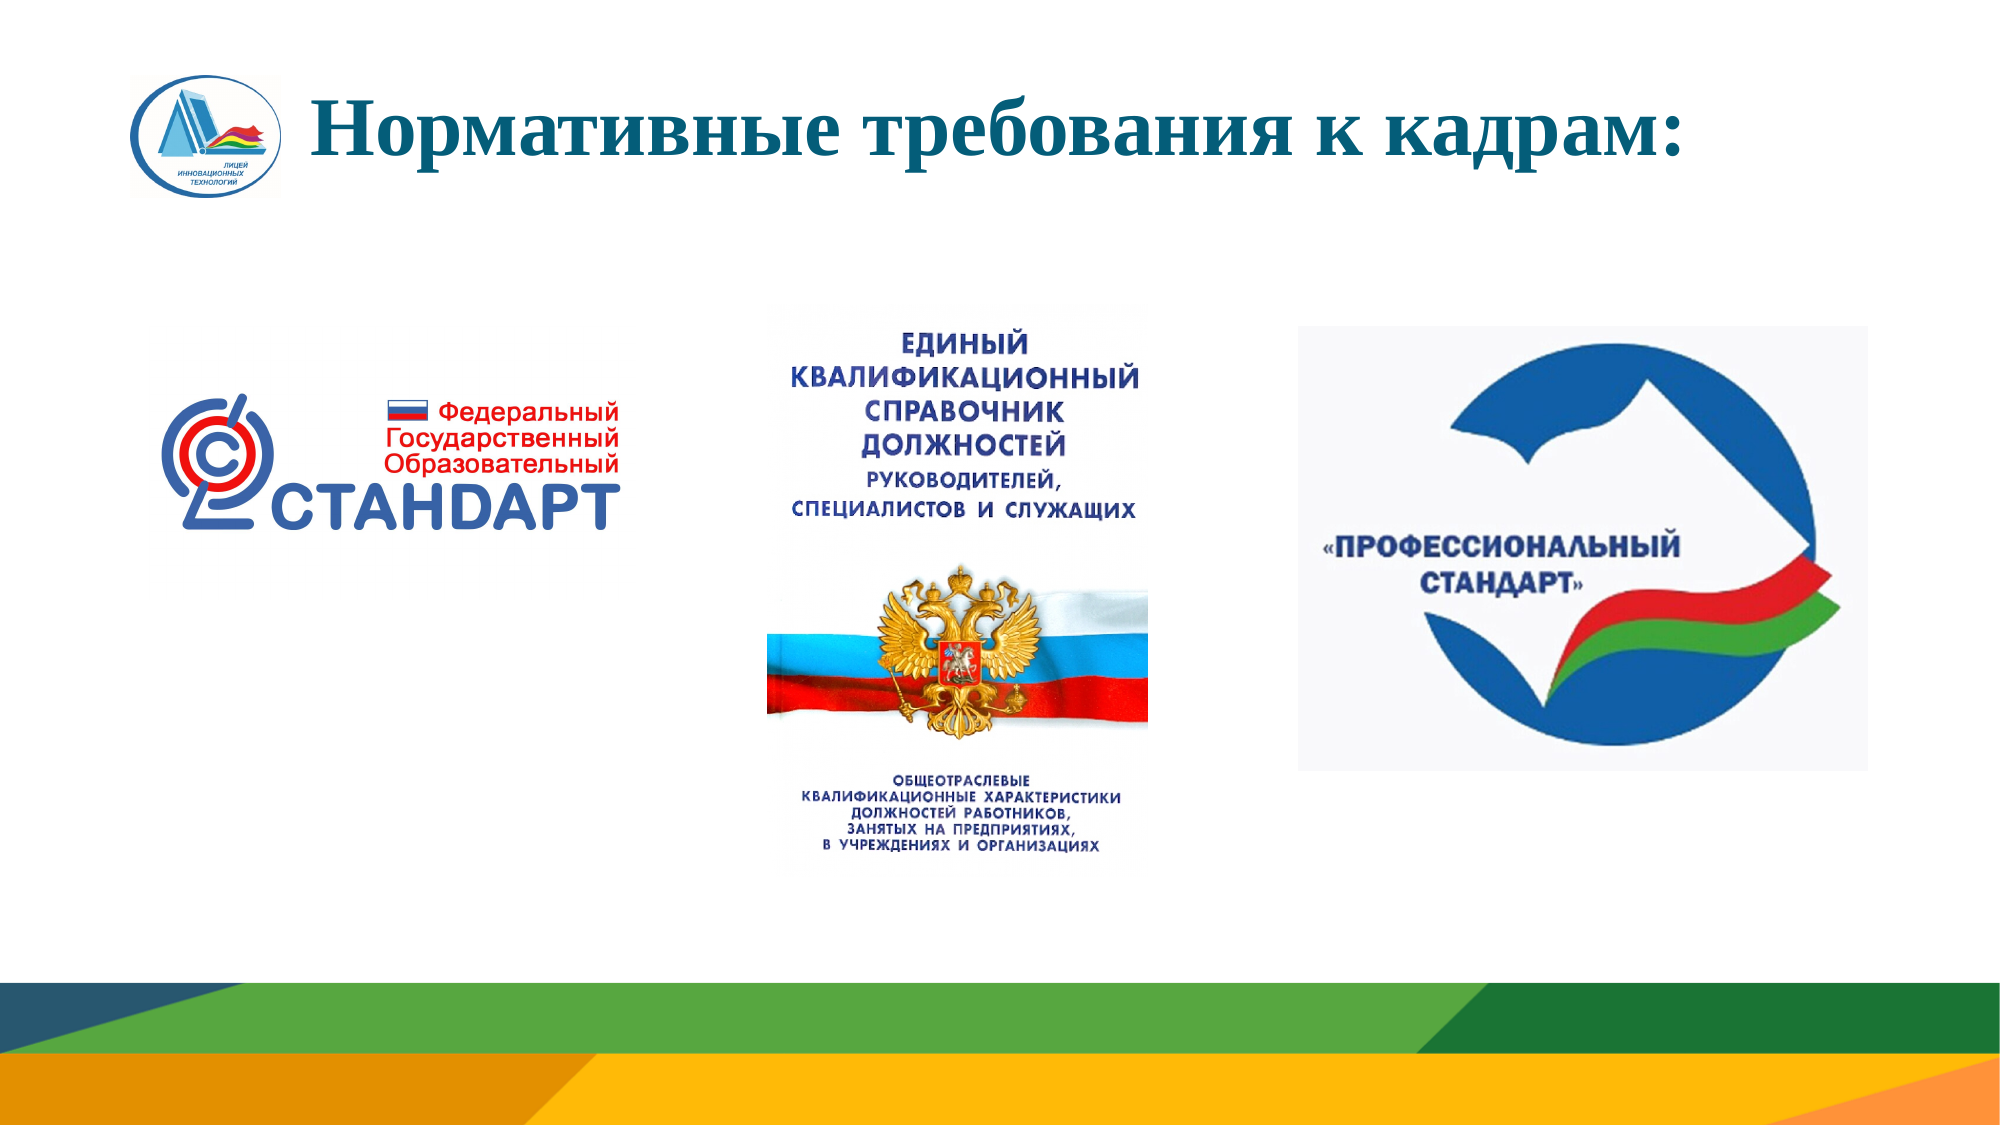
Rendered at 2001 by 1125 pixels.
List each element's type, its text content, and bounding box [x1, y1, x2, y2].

title Нормативные требования к кадрам: [130, 75, 1868, 247]
picture [149, 326, 636, 600]
picture [767, 304, 1148, 877]
picture [0, 982, 2000, 1125]
picture [1298, 326, 1868, 771]
picture [130, 75, 281, 198]
